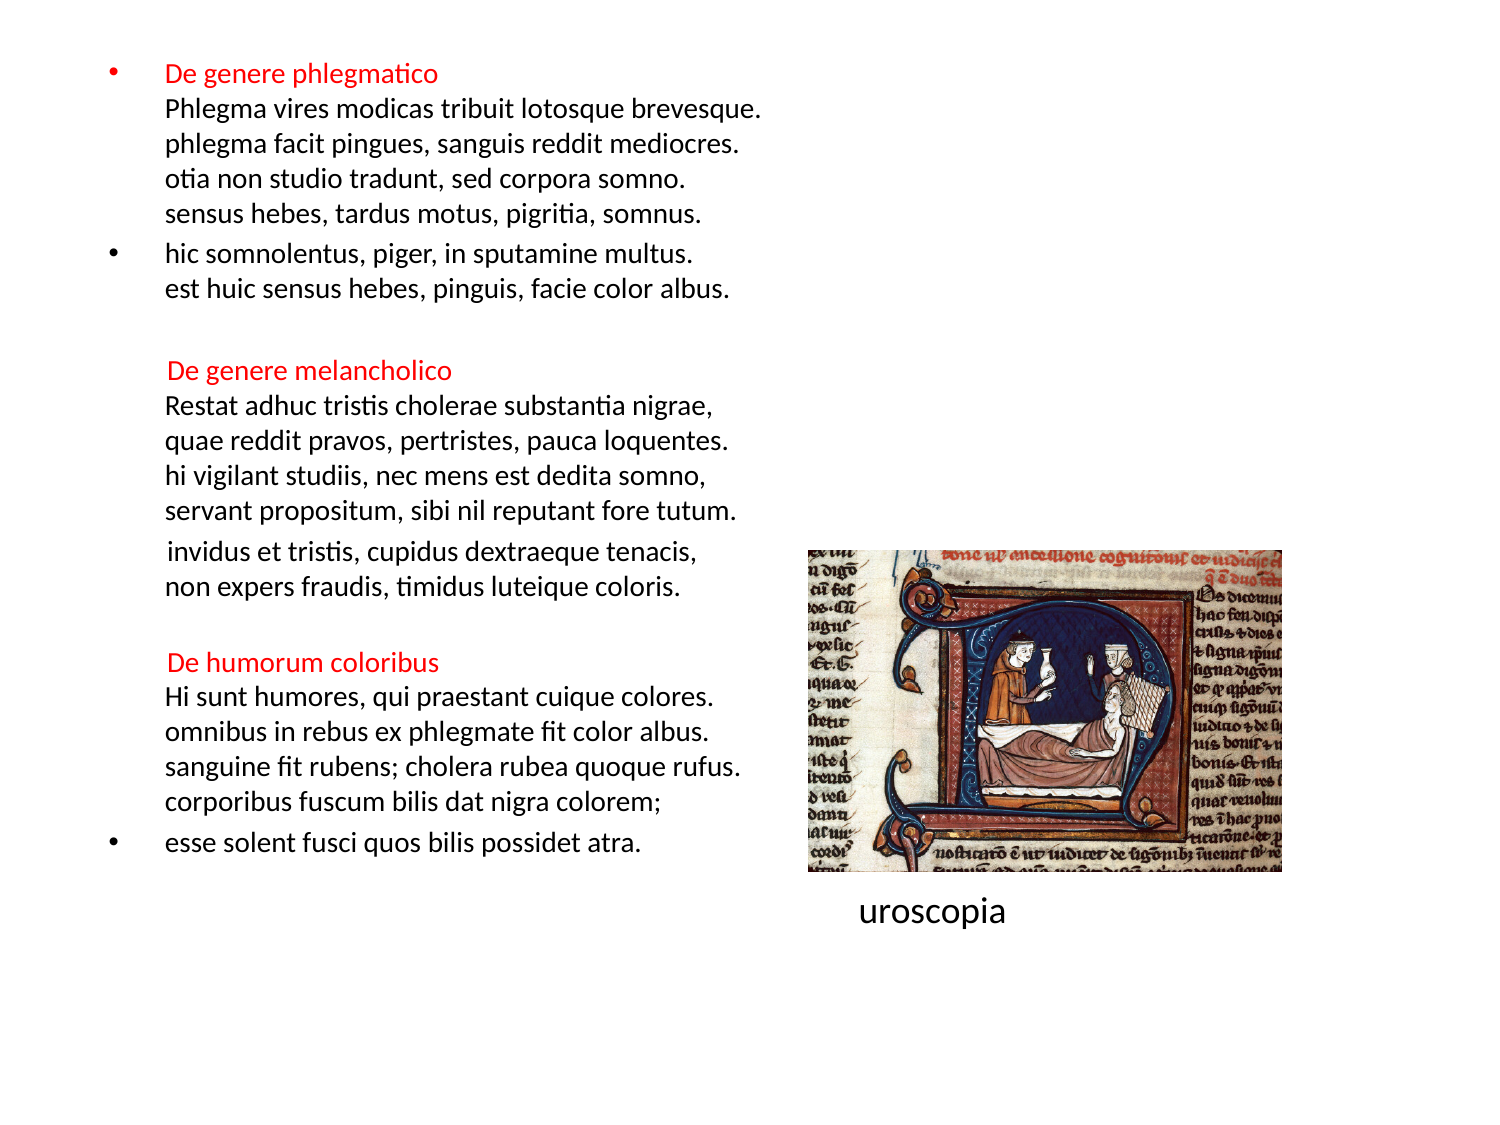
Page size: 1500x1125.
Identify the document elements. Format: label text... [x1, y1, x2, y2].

text_box uroscopia [843, 880, 1207, 939]
text_box De genere phlegmatico Phlegma vires modicas tribuit lotosque brevesque. phlegma facit pingues, sanguis reddit mediocres. otia non studio tradunt, sed corpora somno. sensus hebes, tardus motus, pigritia, somnus. hic somnolentus, piger, in sputamine multus. est huic sensus hebes, pinguis, facie color albus. De genere melancholico Restat adhuc tristis cholerae substantia nigrae, quae reddit pravos, pertristes, pauca loquentes. hi vigilant studiis, nec mens est dedita somno, servant propositum, sibi nil reputant fore tutum. invidus et tristis, cupidus dextraeque tenacis, non expers fraudis, timidus luteique coloris. De humorum coloribus Hi sunt humores, qui praestant cuique colores. omnibus in rebus ex phlegmate fit color albus. sanguine fit rubens; cholera rubea quoque rufus. corporibus fuscum bilis dat nigra colorem; esse solent fusci quos bilis possidet atra. [93, 46, 1425, 1078]
picture [808, 550, 1282, 872]
